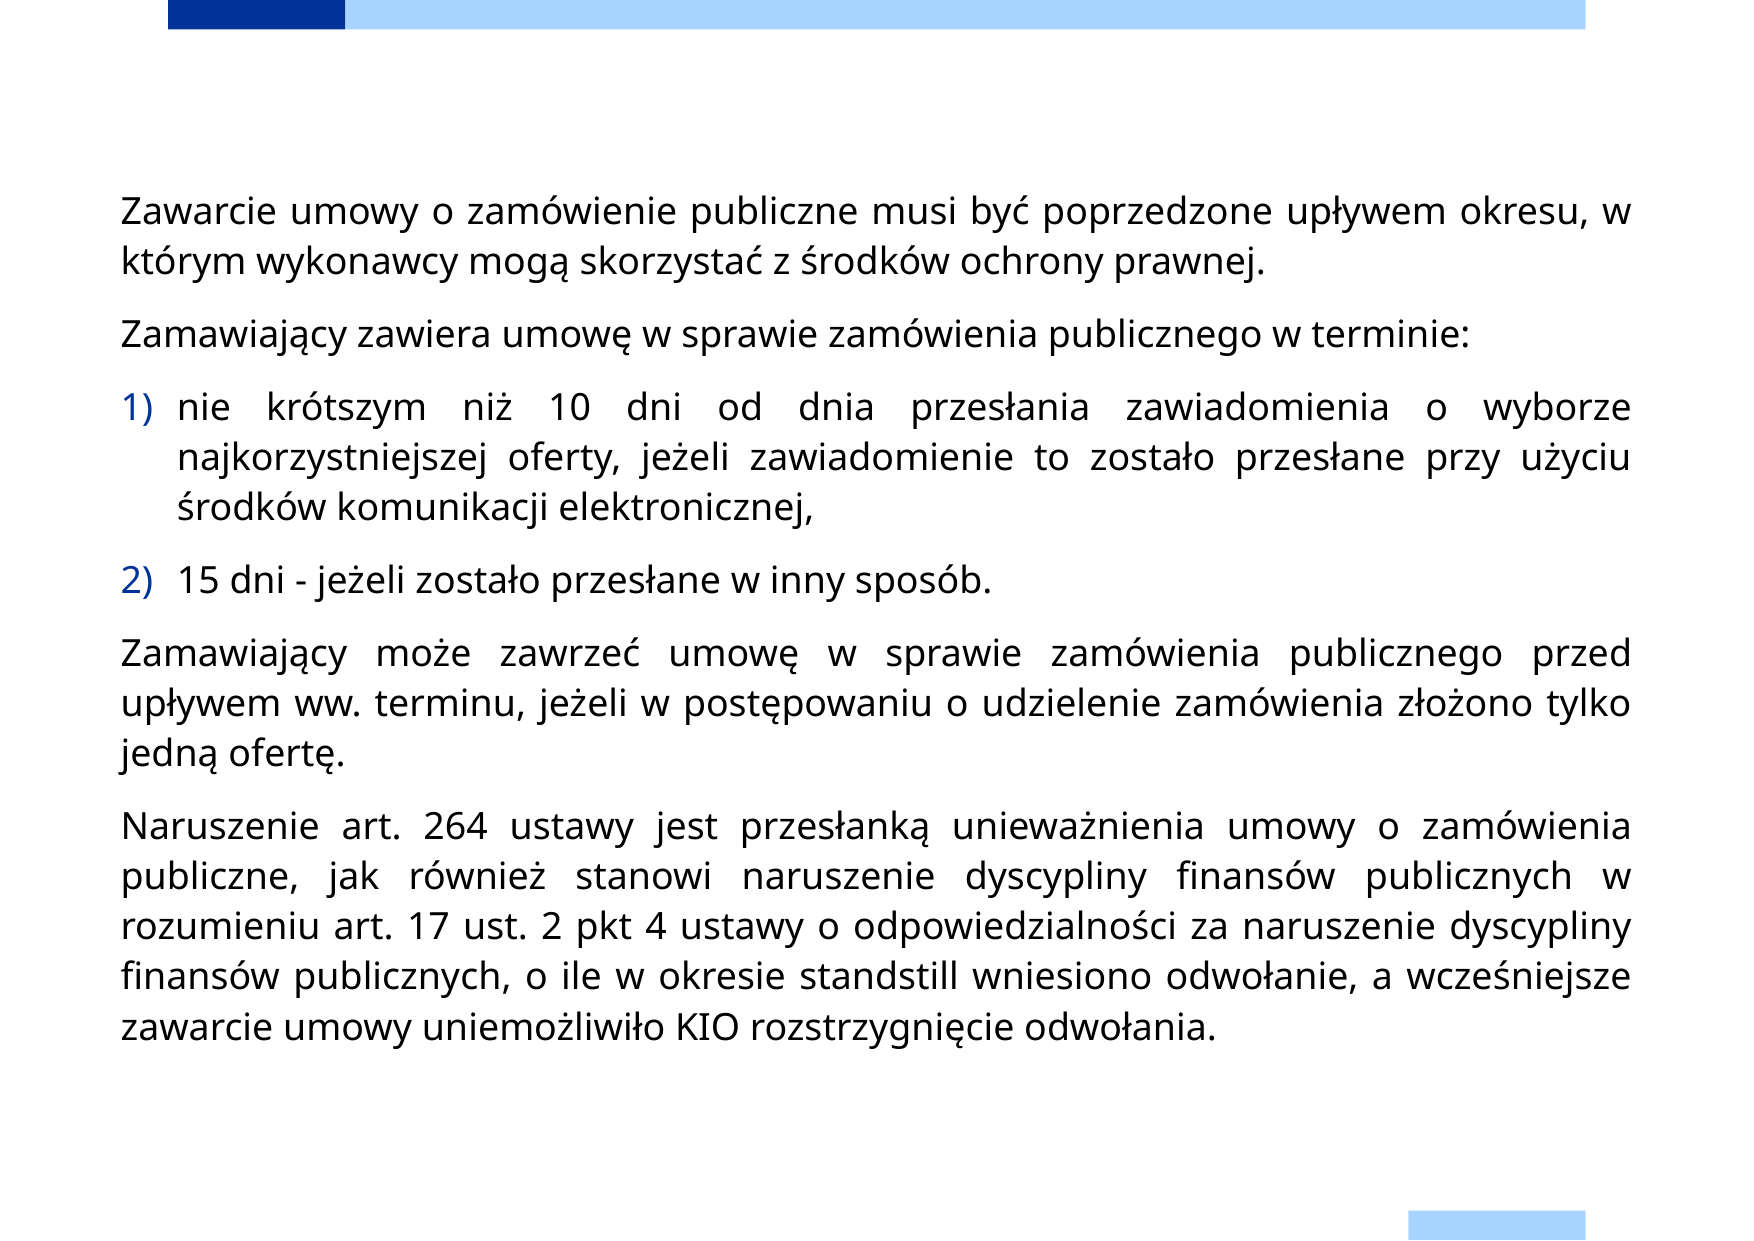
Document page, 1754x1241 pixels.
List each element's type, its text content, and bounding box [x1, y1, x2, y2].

list Zawarcie umowy o zamówienie publiczne musi być poprzedzone upływem okresu, w którym wykonawcy mogą skorzystać z środków ochrony prawnej. Zamawiający zawiera umowę w sprawie zamówienia publicznego w terminie: nie krótszym niż 10 dni od dnia przesłania zawiadomienia o wyborze najkorzystniejszej oferty, jeżeli zawiadomienie to zostało przesłane przy użyciu środków komunikacji elektronicznej, 15 dni - jeżeli zostało przesłane w inny sposób. Zamawiający może zawrzeć umowę w sprawie zamówienia publicznego przed upływem ww. terminu, jeżeli w postępowaniu o udzielenie zamówienia złożono tylko jedną ofertę. Naruszenie art. 264 ustawy jest przesłanką unieważnienia umowy o zamówienia publiczne, jak również stanowi naruszenie dyscypliny finansów publicznych w rozumieniu art. 17 ust. 2 pkt 4 ustawy o odpowiedzialności za naruszenie dyscypliny finansów publicznych, o ile w okresie standstill wniesiono odwołanie, a wcześniejsze zawarcie umowy uniemożliwiło KIO rozstrzygnięcie odwołania. [120, 181, 1634, 1059]
